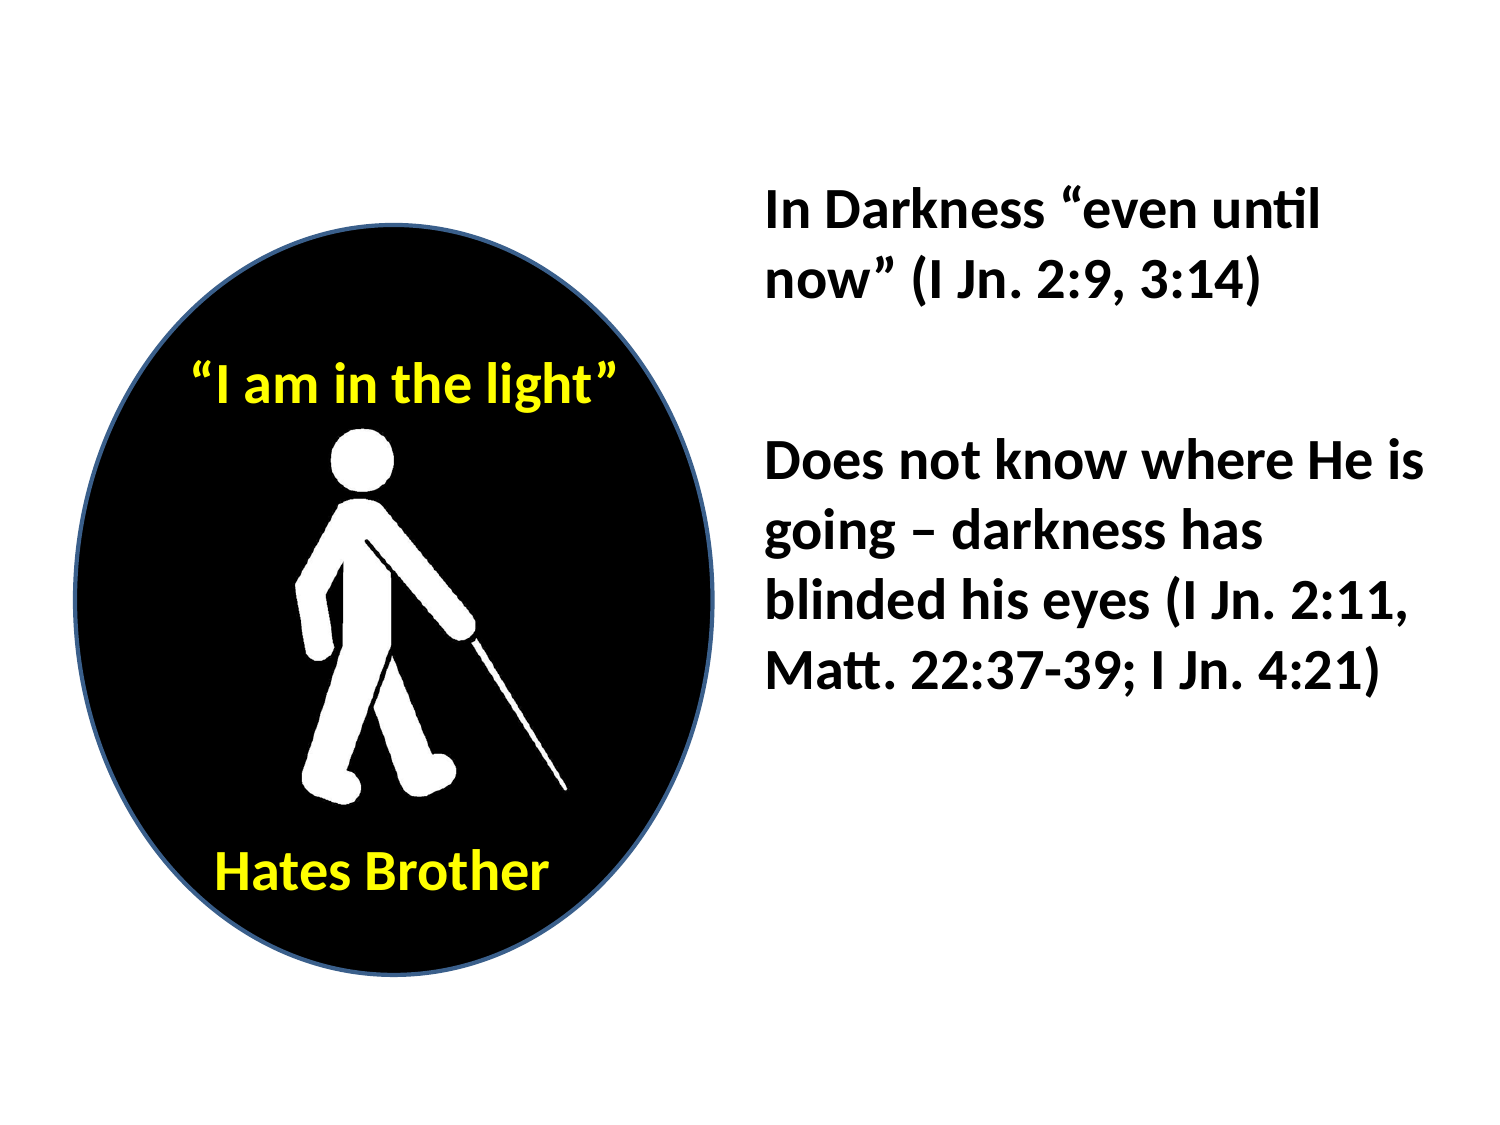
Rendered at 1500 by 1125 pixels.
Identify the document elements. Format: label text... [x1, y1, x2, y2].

text_box Hates Brother [200, 834, 613, 910]
text_box Does not know where He is going – darkness has blinded his eyes (I Jn. 2:11, Matt. 22:37-39; I Jn. 4:21) [750, 413, 1463, 709]
text_box [211, 910, 577, 978]
text_box In Darkness “even until now” (I Jn. 2:9, 3:14) [750, 162, 1375, 318]
text_box [72, 222, 624, 901]
picture [199, 387, 638, 827]
text_box “I am in the light” [174, 337, 638, 423]
text_box [613, 355, 715, 876]
